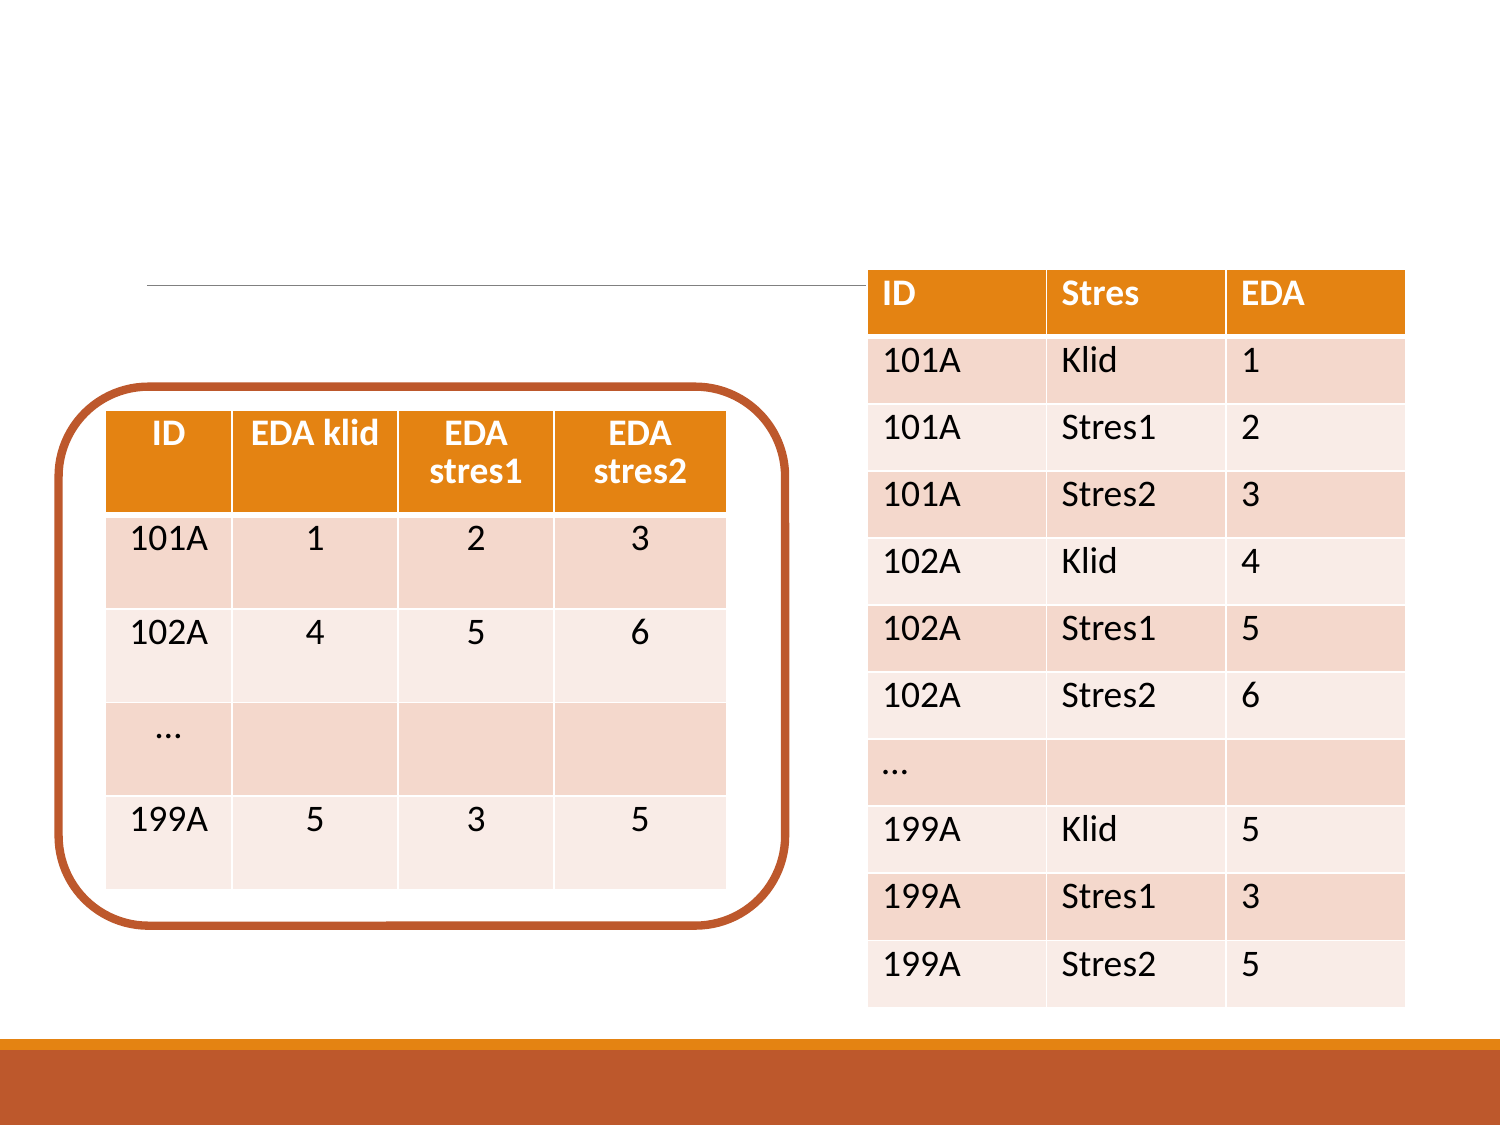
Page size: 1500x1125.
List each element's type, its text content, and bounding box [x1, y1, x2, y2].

table_cell 5 [1227, 606, 1405, 671]
table_cell … [868, 740, 1046, 805]
table_cell [1047, 740, 1225, 805]
table_cell 102A [868, 539, 1046, 604]
table_cell 3 [1227, 472, 1405, 537]
table_cell 6 [1227, 673, 1405, 738]
table_header Stres [1047, 270, 1225, 334]
table_cell 5 [1227, 807, 1405, 872]
table_cell Stres1 [1047, 606, 1225, 671]
table_header EDA [1227, 270, 1405, 334]
table_cell 1 [1227, 339, 1405, 403]
table_cell Klid [1047, 539, 1225, 604]
text_box [58, 386, 786, 926]
table_cell 199A [868, 941, 1046, 1007]
table_cell 199A [868, 807, 1046, 872]
table_cell Klid [1047, 807, 1225, 872]
table_cell 3 [1227, 874, 1405, 940]
table_cell Stres2 [1047, 673, 1225, 738]
table_cell 101A [868, 339, 1046, 403]
table_cell Klid [1047, 339, 1225, 403]
table_cell 199A [868, 874, 1046, 940]
table_cell 5 [1227, 941, 1405, 1007]
table_cell Stres1 [1047, 874, 1225, 940]
table_cell 101A [868, 472, 1046, 537]
table_cell 4 [1227, 539, 1405, 604]
table_cell Stres2 [1047, 941, 1225, 1007]
table_cell 2 [1227, 405, 1405, 470]
table_header ID [868, 270, 1046, 334]
table_cell 101A [868, 405, 1046, 470]
table_cell [1227, 740, 1405, 805]
table_cell 102A [868, 606, 1046, 671]
table_cell Stres1 [1047, 405, 1225, 470]
table_cell Stres2 [1047, 472, 1225, 537]
table_cell 102A [868, 673, 1046, 738]
